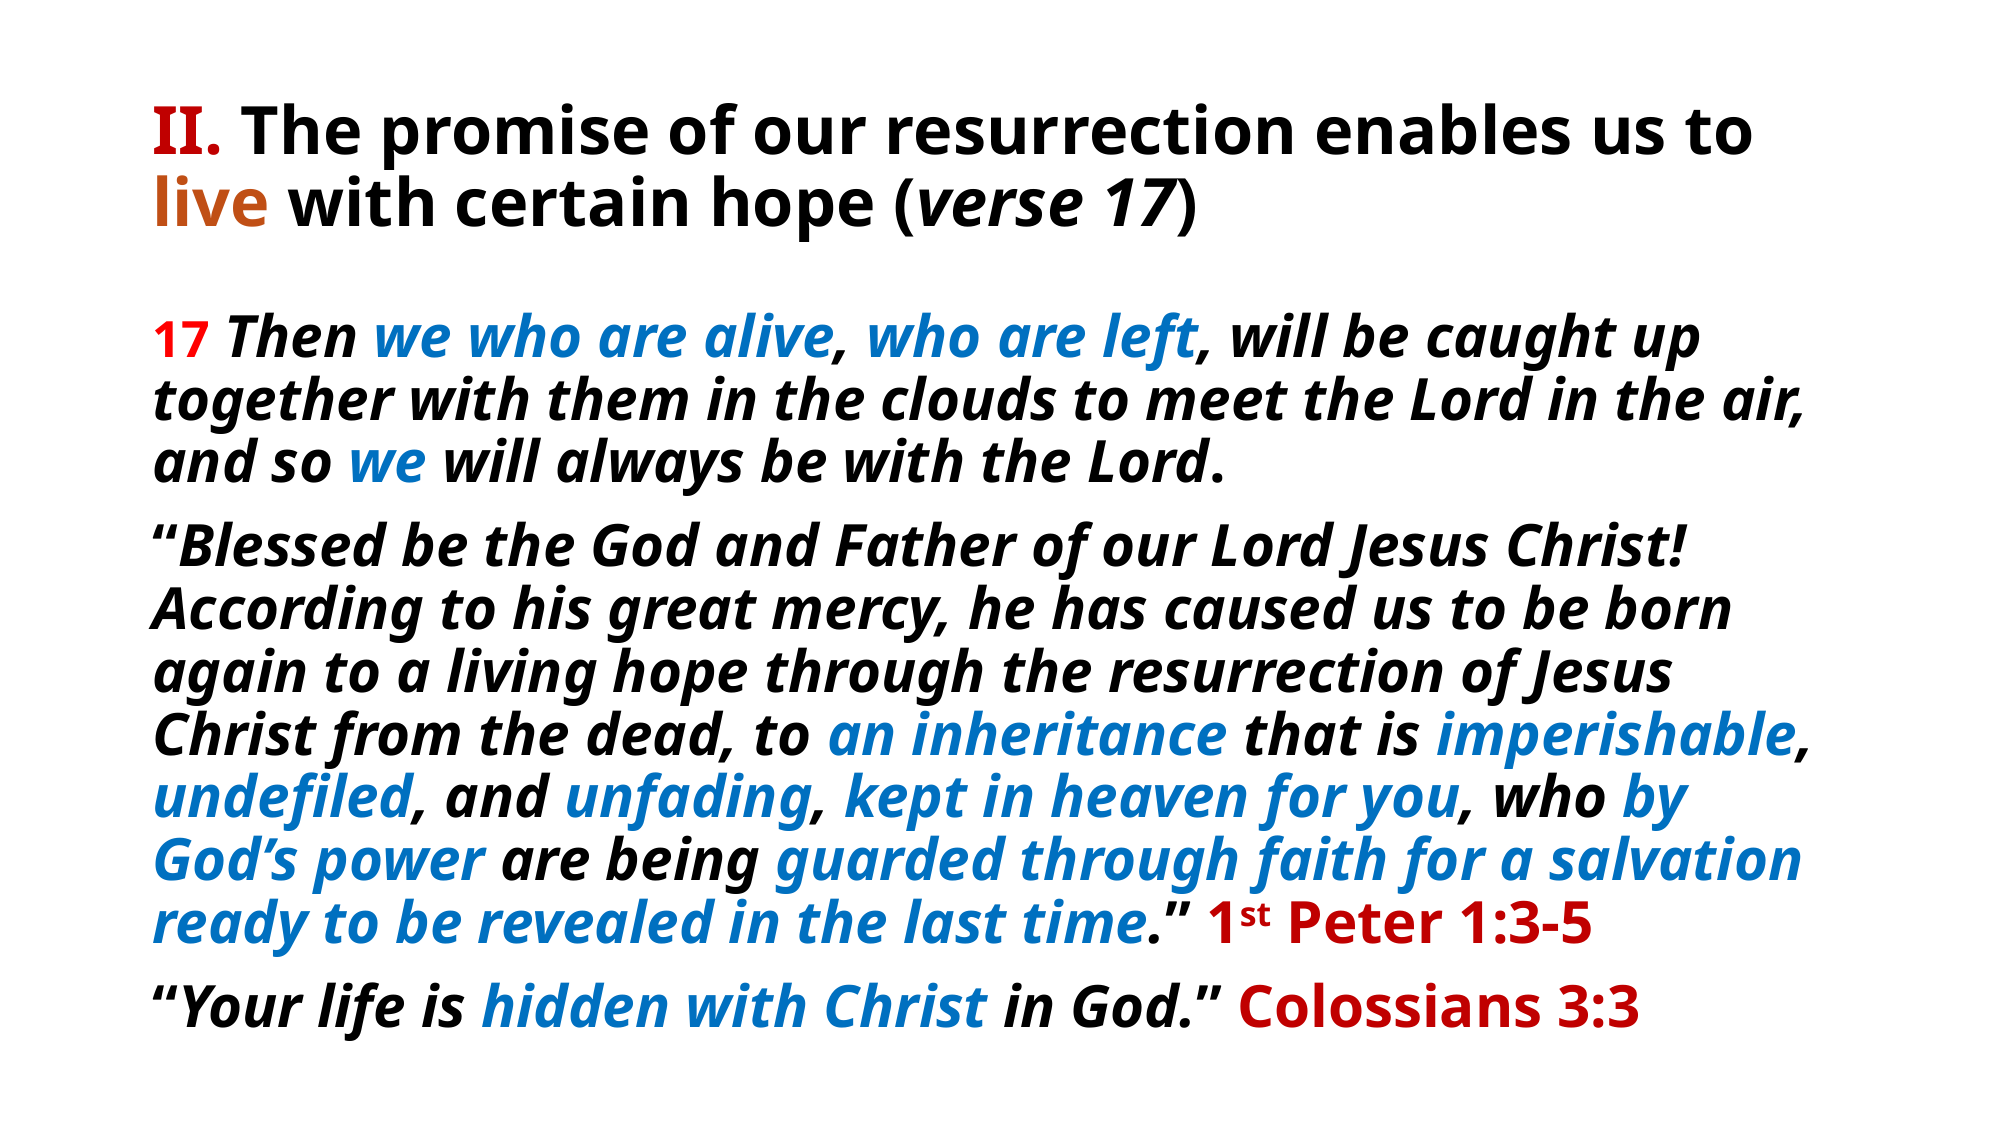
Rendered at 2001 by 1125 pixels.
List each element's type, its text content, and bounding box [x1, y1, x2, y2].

title II. The promise of our resurrection enables us to live with certain hope (verse 17) [137, 59, 1863, 278]
list 17 Then we who are alive, who are left, will be caught up together with them in the clouds to meet the Lord in the air, and so we will always be with the Lord. “Blessed be the God and Father of our Lord Jesus Christ! According to his great mercy, he has caused us to be born again to a living hope through the resurrection of Jesus Christ from the dead, to an inheritance that is imperishable, undefiled, and unfading, kept in heaven for you, who by God’s power are being guarded through faith for a salvation ready to be revealed in the last time.” 1st Peter 1:3-5 “Your life is hidden with Christ in God.” Colossians 3:3 [137, 299, 1863, 1125]
